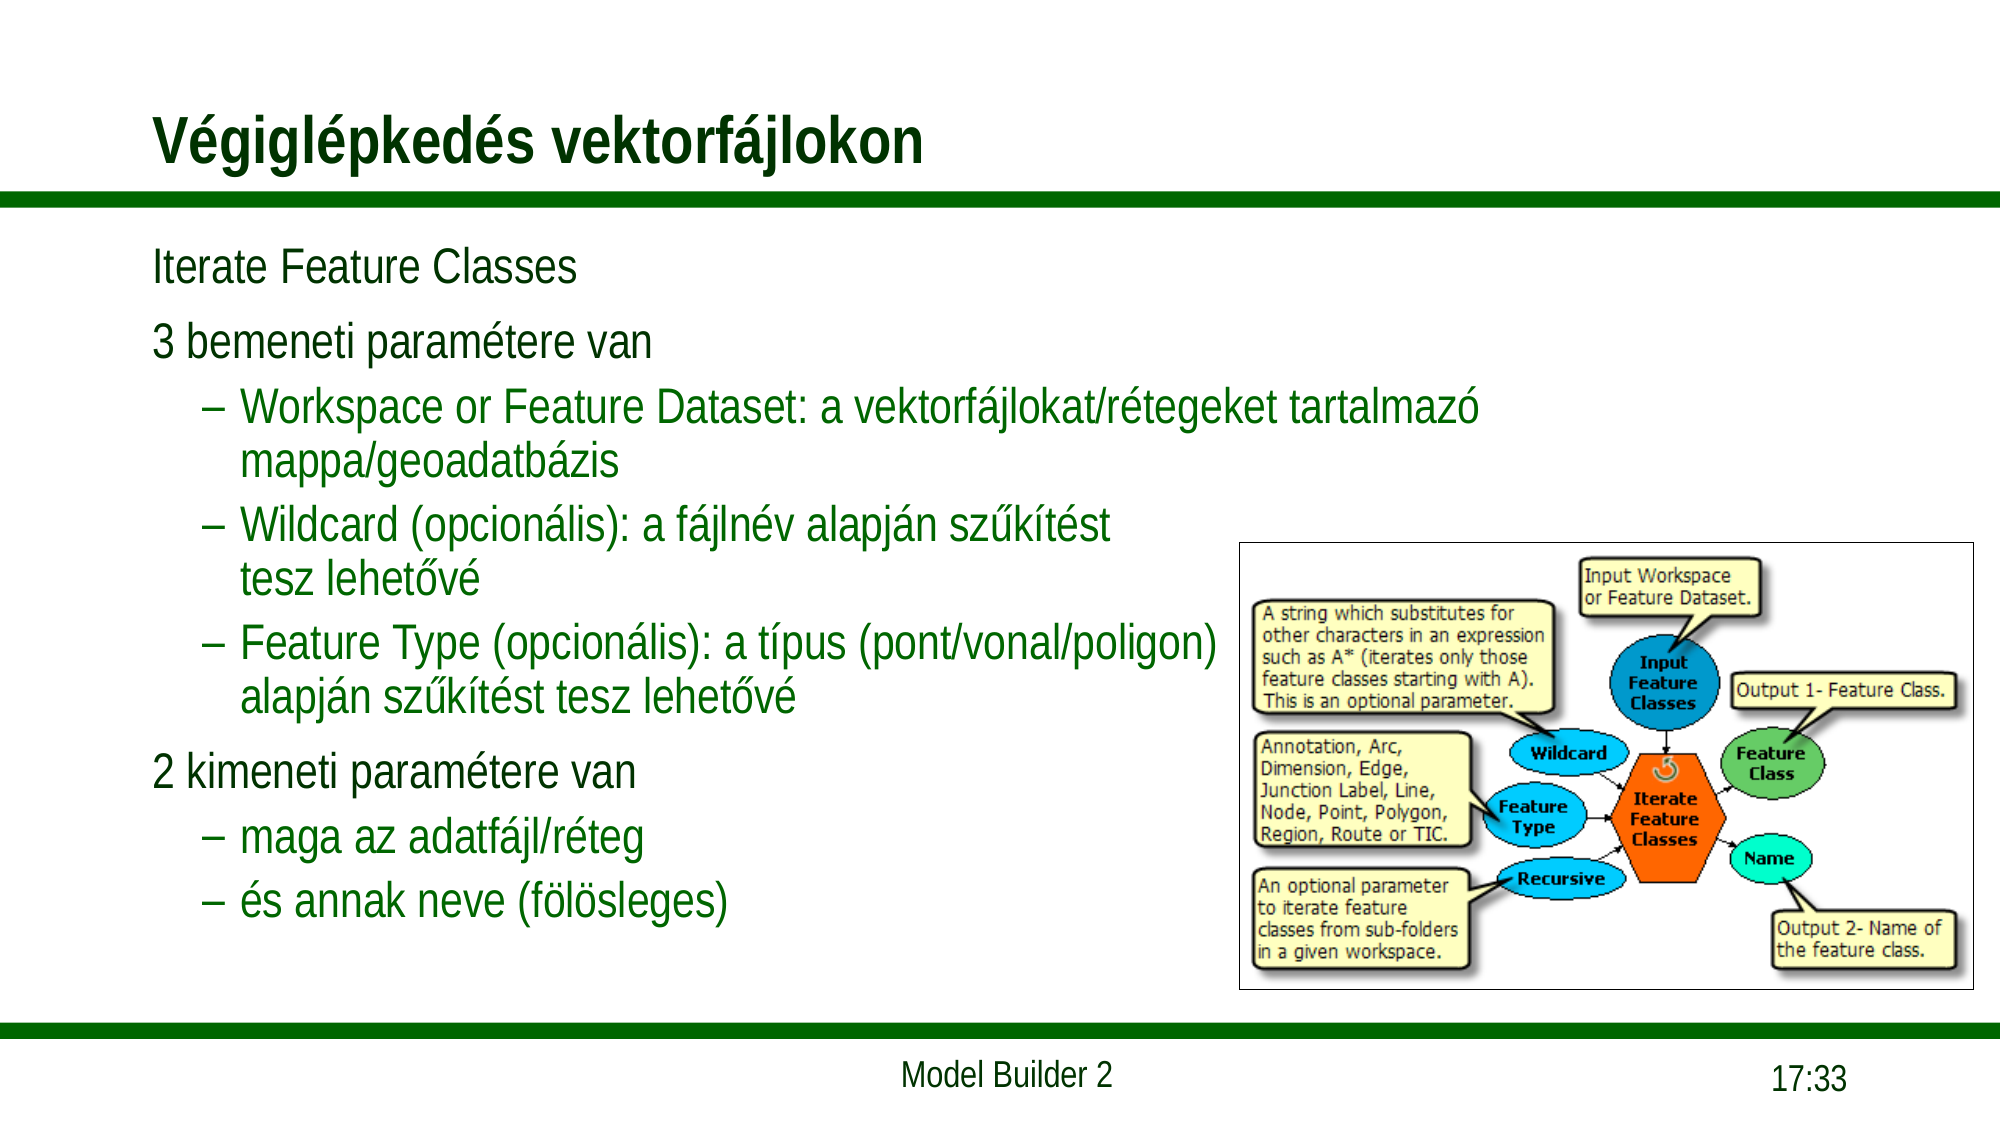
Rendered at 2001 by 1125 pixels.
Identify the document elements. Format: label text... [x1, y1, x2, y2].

picture [1239, 542, 1974, 990]
list Iterate Feature Classes 3 bemeneti paramétere van Workspace or Feature Dataset: a vektorfájlokat/rétegeket tartalmazó mappa/geoadatbázis Wildcard (opcionális): a fájlnév alapján szűkítést tesz lehetővé Feature Type (opcionális): a típus (pont/vonal/poligon) alapján szűkítést tesz lehetővé 2 kimeneti paramétere van maga az adatfájl/réteg és annak neve (fölösleges) [137, 233, 1863, 1014]
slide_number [1390, 1046, 1863, 1106]
title Végiglépkedés vektorfájlokon [137, 28, 1863, 186]
